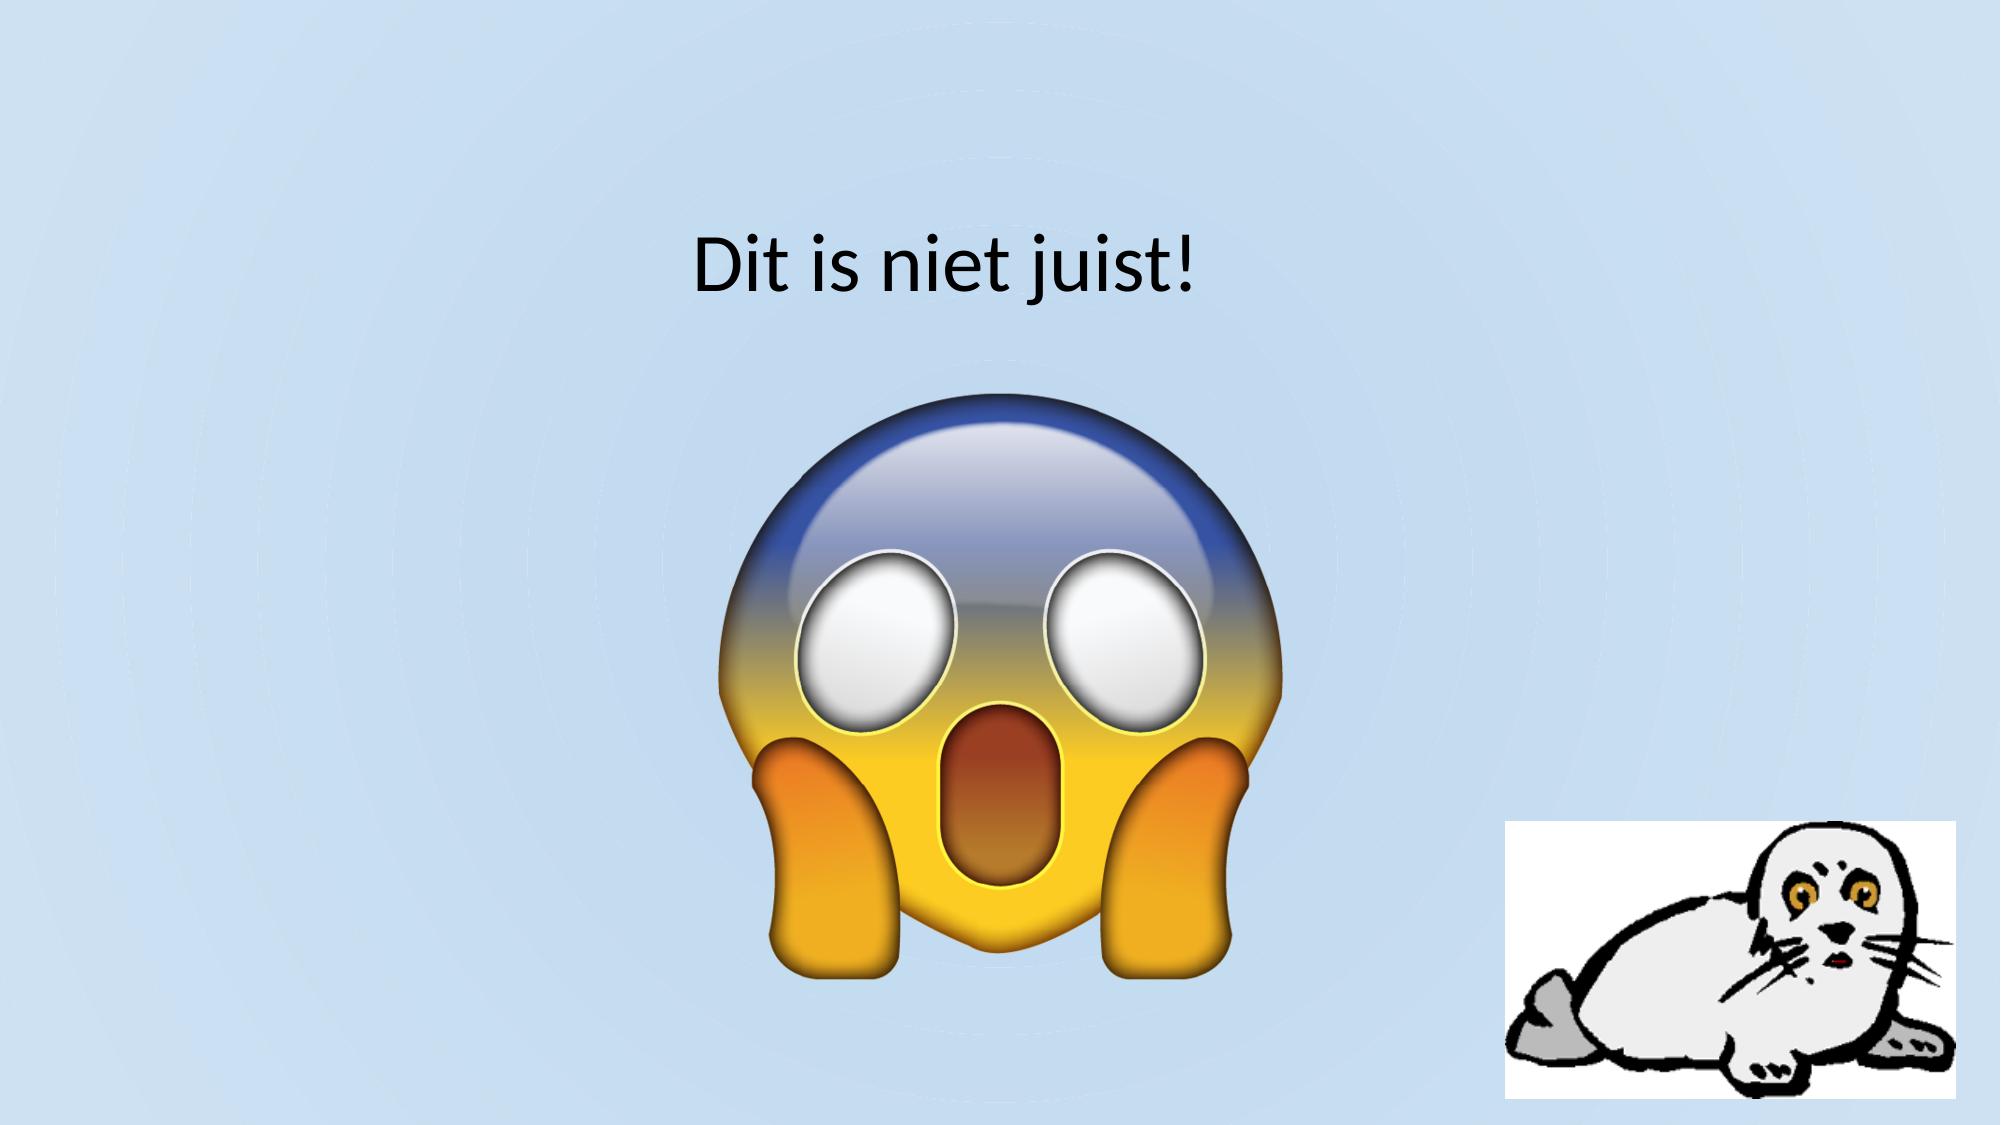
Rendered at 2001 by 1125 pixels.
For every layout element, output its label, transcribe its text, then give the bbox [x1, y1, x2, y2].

picture [1505, 821, 1956, 1099]
picture [703, 389, 1297, 983]
text_box Dit is niet juist! [677, 200, 1934, 316]
